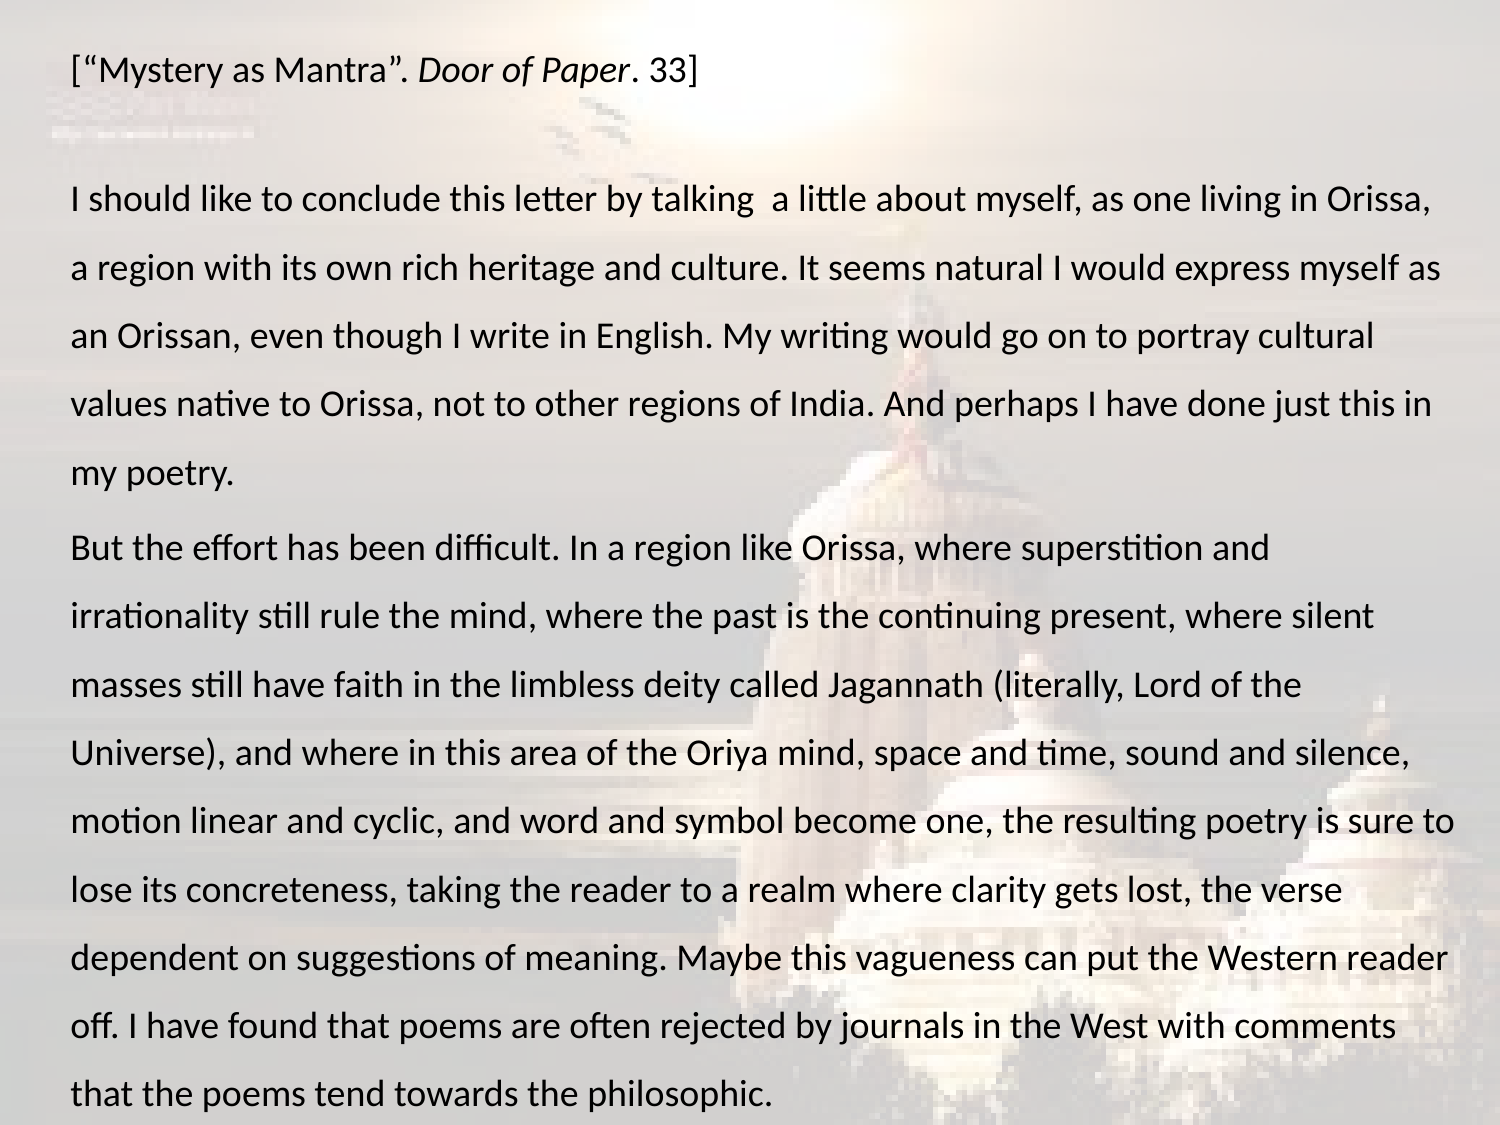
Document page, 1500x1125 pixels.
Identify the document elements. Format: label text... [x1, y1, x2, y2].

list [“Mystery as Mantra”. Door of Paper. 33] I should like to conclude this letter by talking a little about myself, as one living in Orissa, a region with its own rich heritage and culture. It seems natural I would express myself as an Orissan, even though I write in English. My writing would go on to portray cultural values native to Orissa, not to other regions of India. And perhaps I have done just this in my poetry. But the effort has been difficult. In a region like Orissa, where superstition and irrationality still rule the mind, where the past is the continuing present, where silent masses still have faith in the limbless deity called Jagannath (literally, Lord of the Universe), and where in this area of the Oriya mind, space and time, sound and silence, motion linear and cyclic, and word and symbol become one, the resulting poetry is sure to lose its concreteness, taking the reader to a realm where clarity gets lost, the verse dependent on suggestions of meaning. Maybe this vagueness can put the Western reader off. I have found that poems are often rejected by journals in the West with comments that the poems tend towards the philosophic. [0, 37, 1475, 1125]
